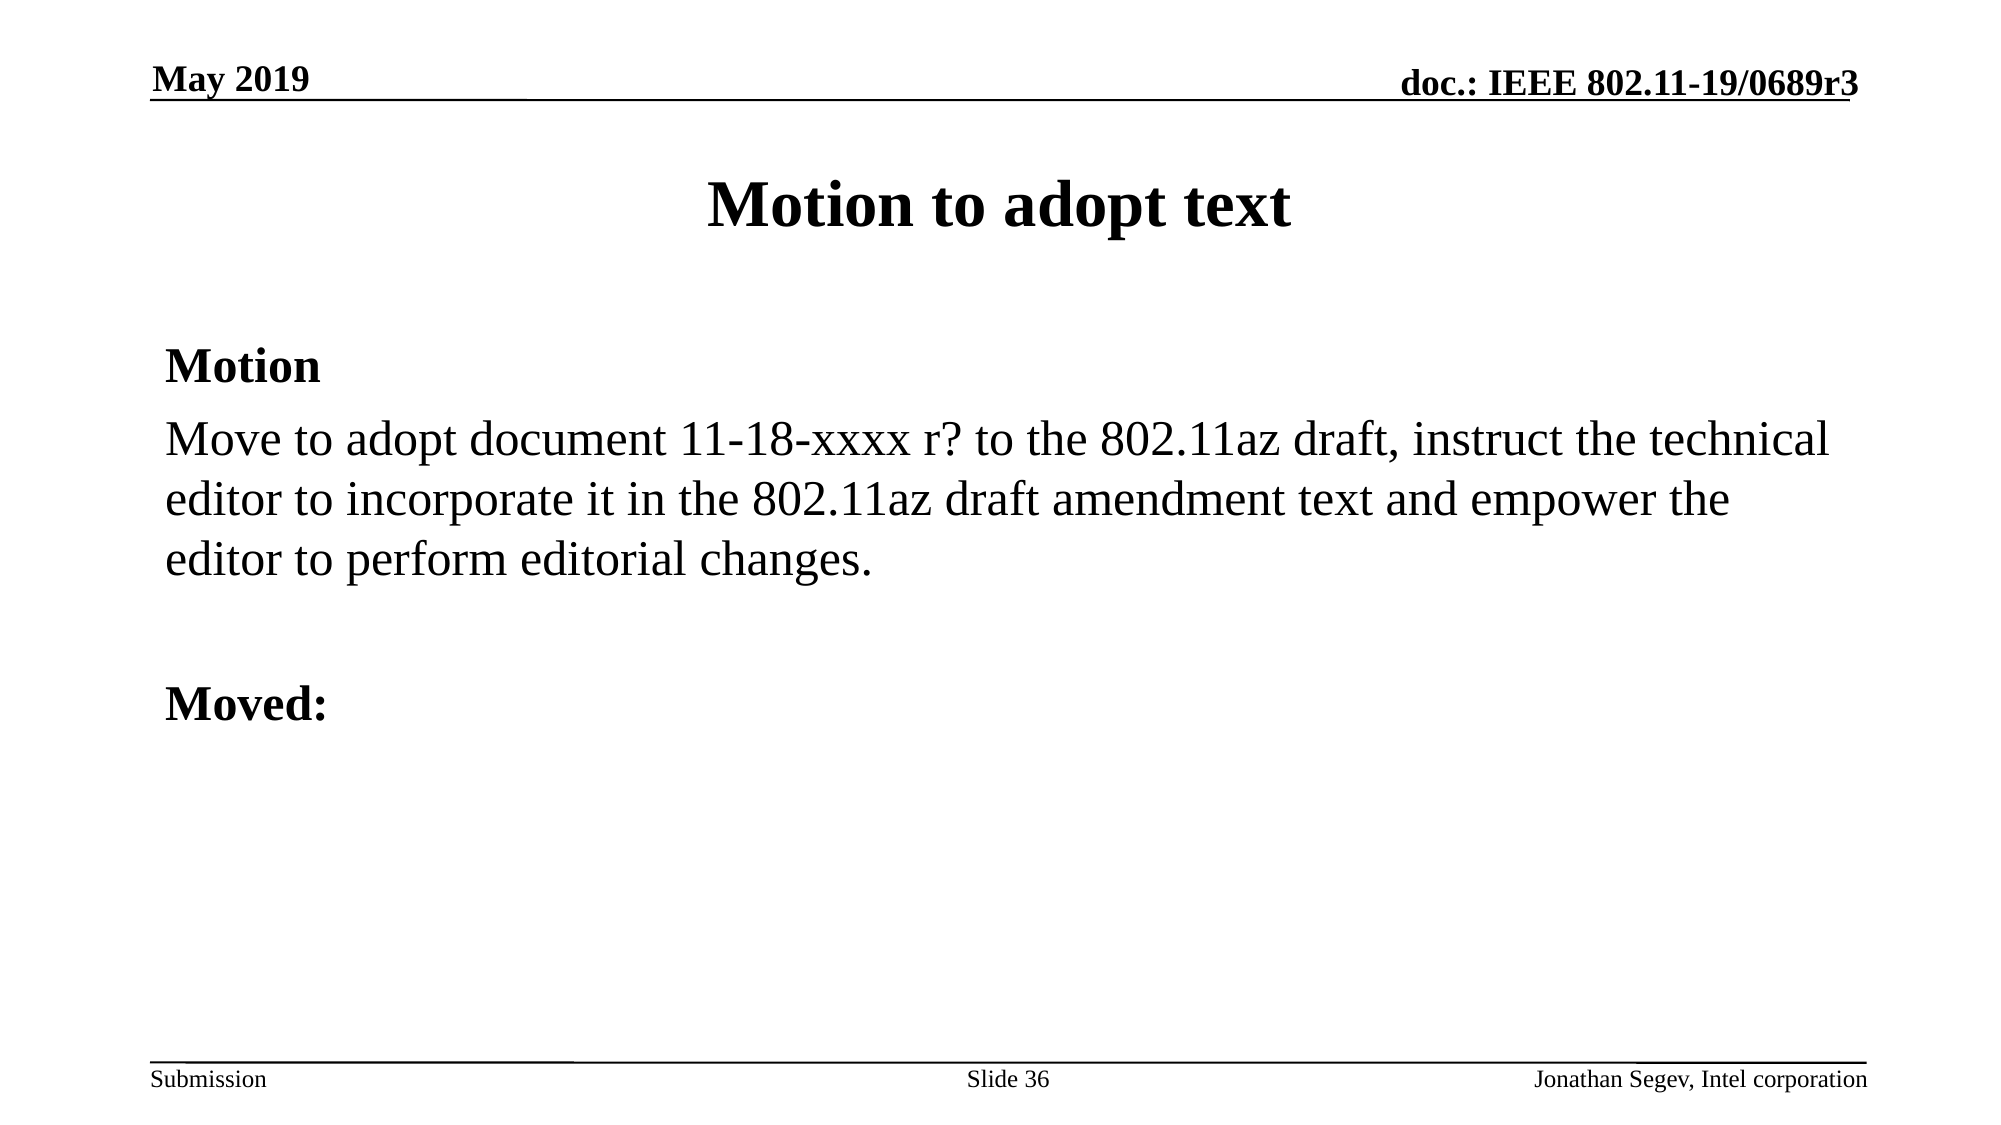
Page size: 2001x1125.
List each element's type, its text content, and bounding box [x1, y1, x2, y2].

footer Jonathan Segev, Intel corporation [1171, 1061, 1869, 1093]
list Motion Move to adopt document 11-18-xxxx r? to the 802.11az draft, instruct the technical editor to incorporate it in the 802.11az draft amendment text and empower the editor to perform editorial changes. Moved: [149, 324, 1850, 1000]
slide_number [152, 54, 563, 100]
slide_number Slide 36 [950, 1061, 1067, 1123]
title Motion to adopt text [149, 112, 1850, 288]
